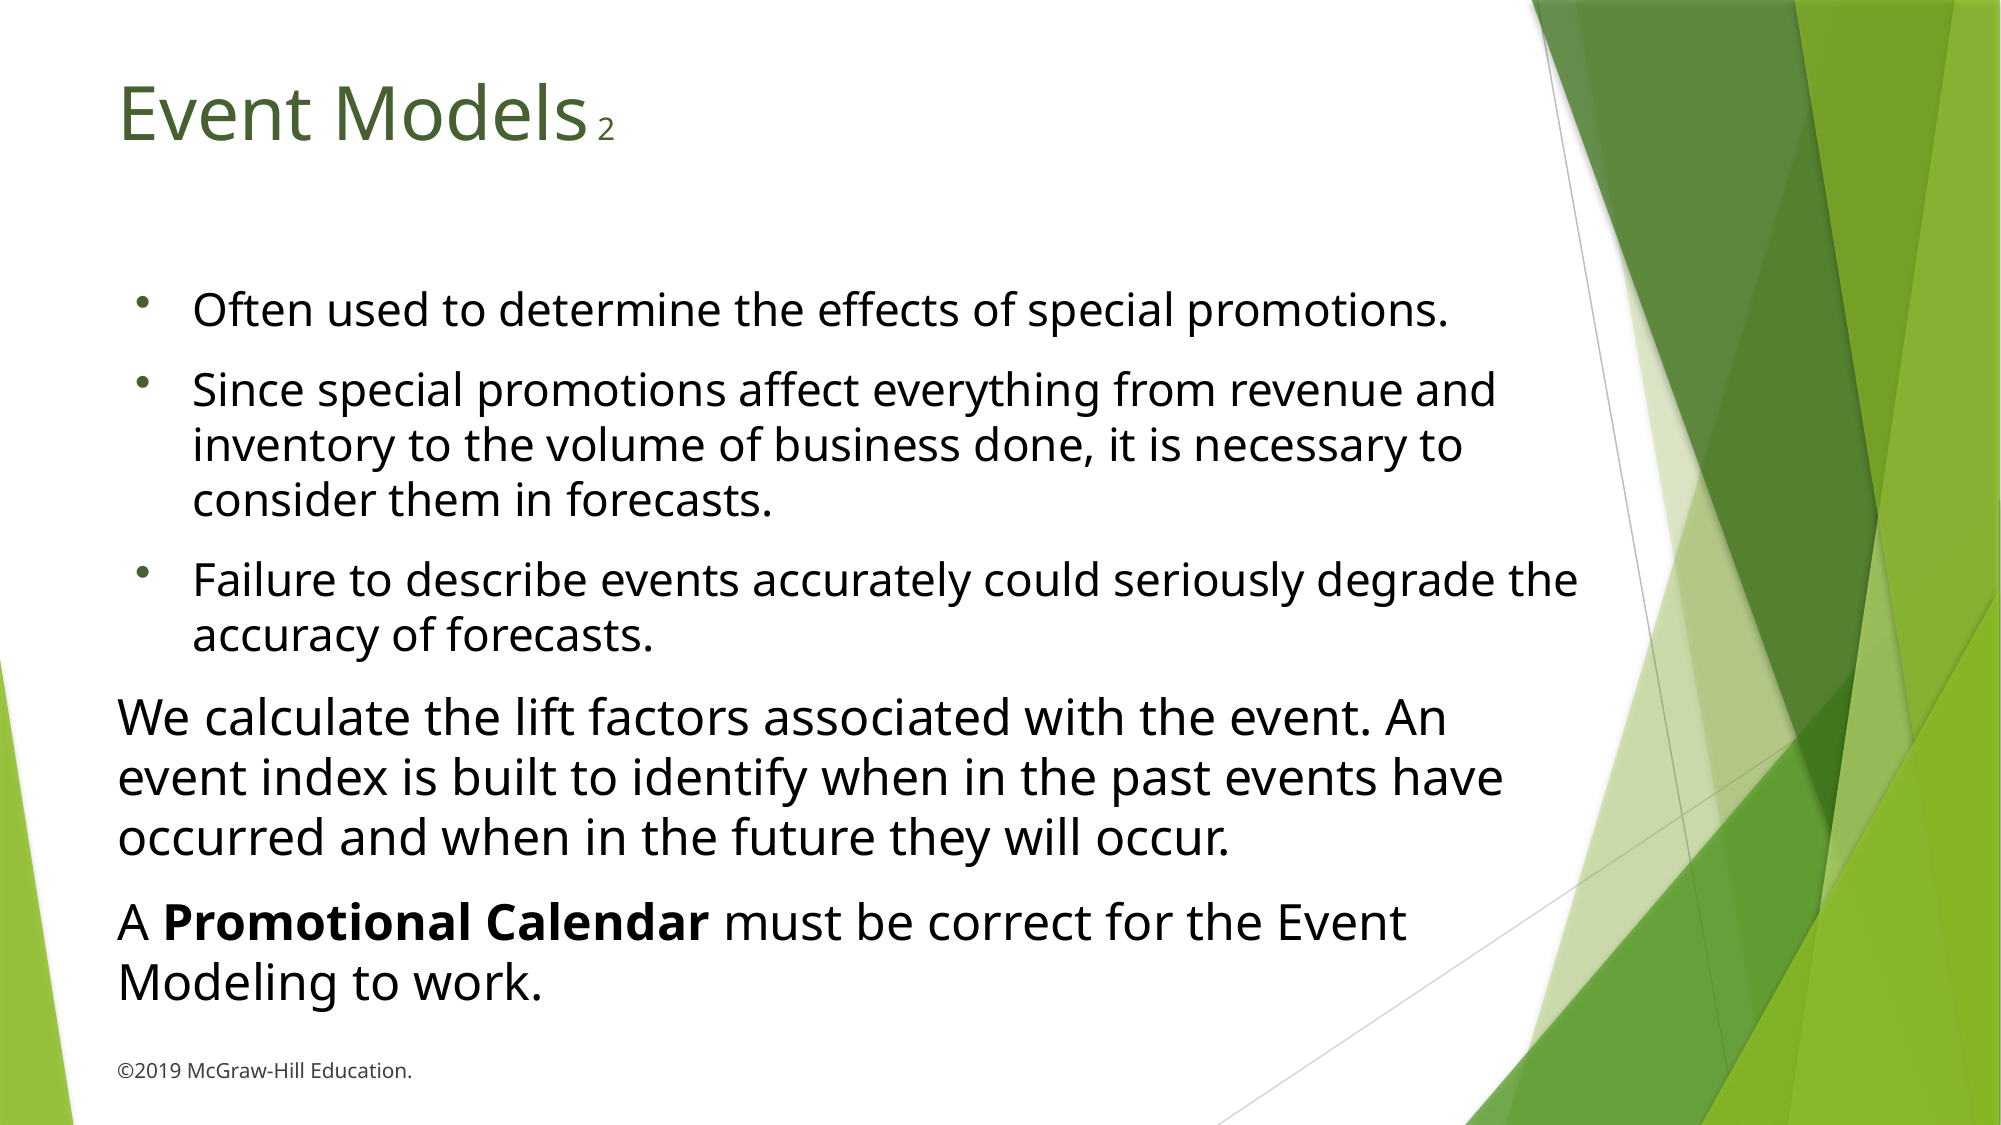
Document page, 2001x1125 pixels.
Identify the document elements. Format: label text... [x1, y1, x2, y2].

list Often used to determine the effects of special promotions. Since special promotions affect everything from revenue and inventory to the volume of business done, it is necessary to consider them in forecasts. Failure to describe events accurately could seriously degrade the accuracy of forecasts. We calculate the lift factors associated with the event. An event index is built to identify when in the past events have occurred and when in the future they will occur. A Promotional Calendar must be correct for the Event Modeling to work. [102, 273, 1603, 1024]
title Event Models 2 [102, 58, 1603, 254]
